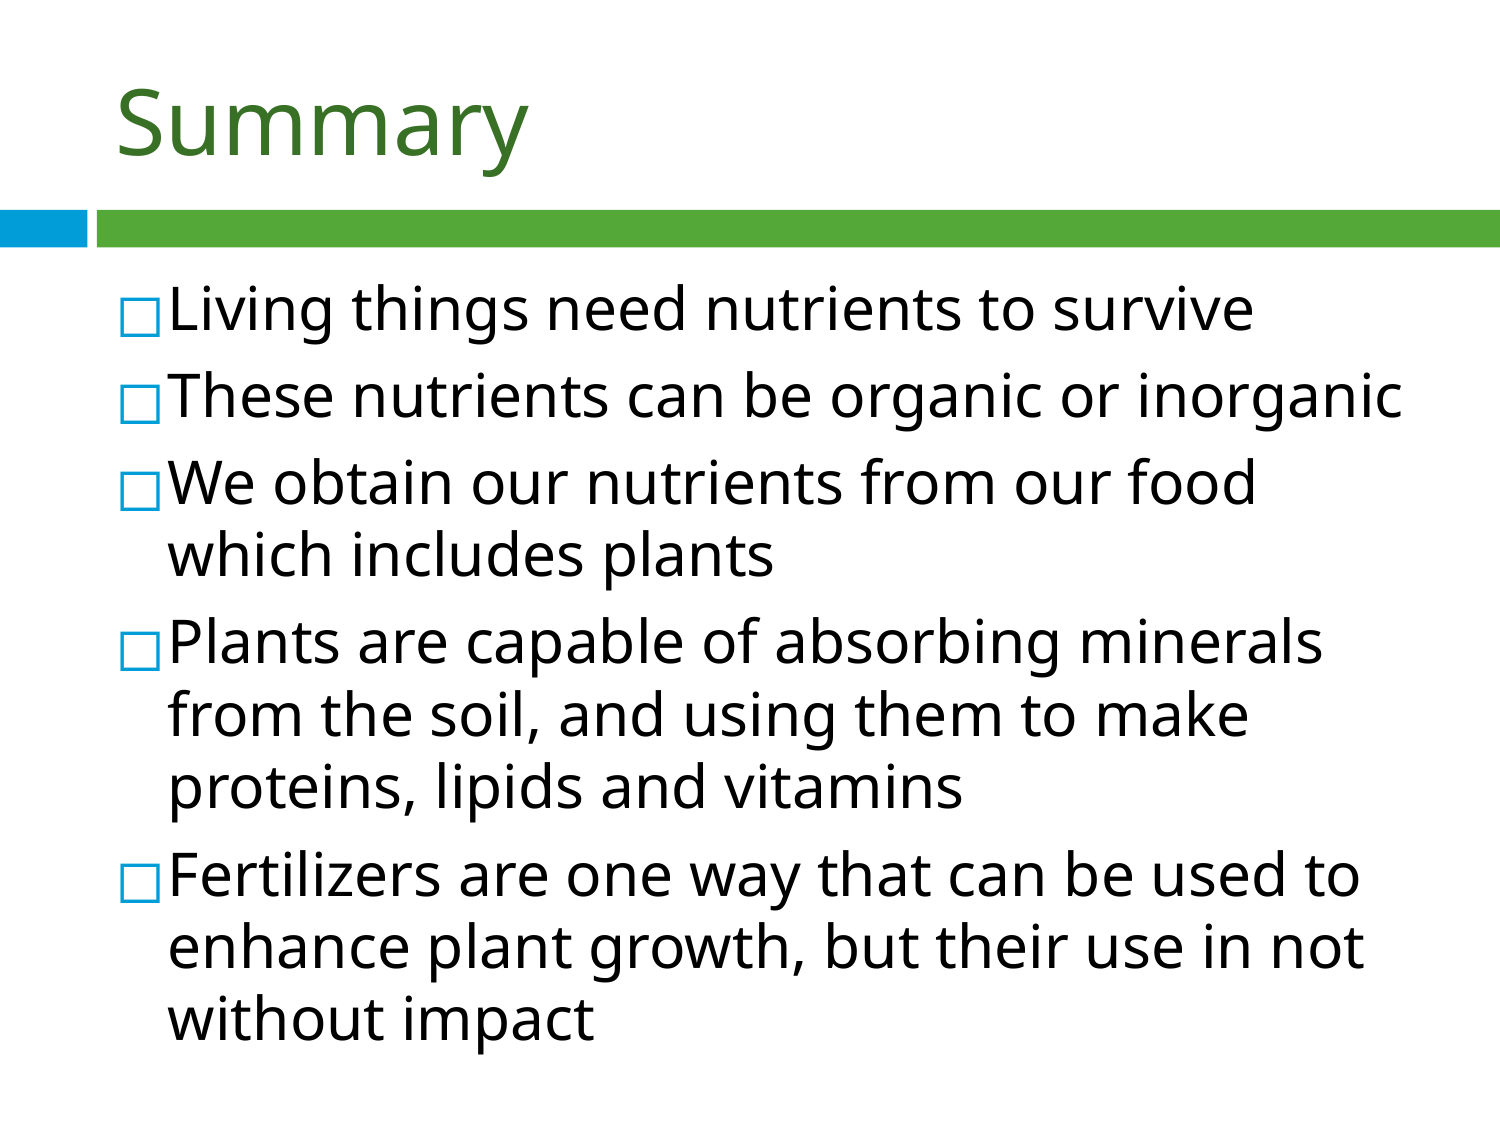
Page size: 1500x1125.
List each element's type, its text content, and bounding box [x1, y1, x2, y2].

list Living things need nutrients to survive These nutrients can be organic or inorganic We obtain our nutrients from our food which includes plants Plants are capable of absorbing minerals from the soil, and using them to make proteins, lipids and vitamins Fertilizers are one way that can be used to enhance plant growth, but their use in not without impact [100, 262, 1438, 1000]
title Summary [100, 37, 1438, 200]
